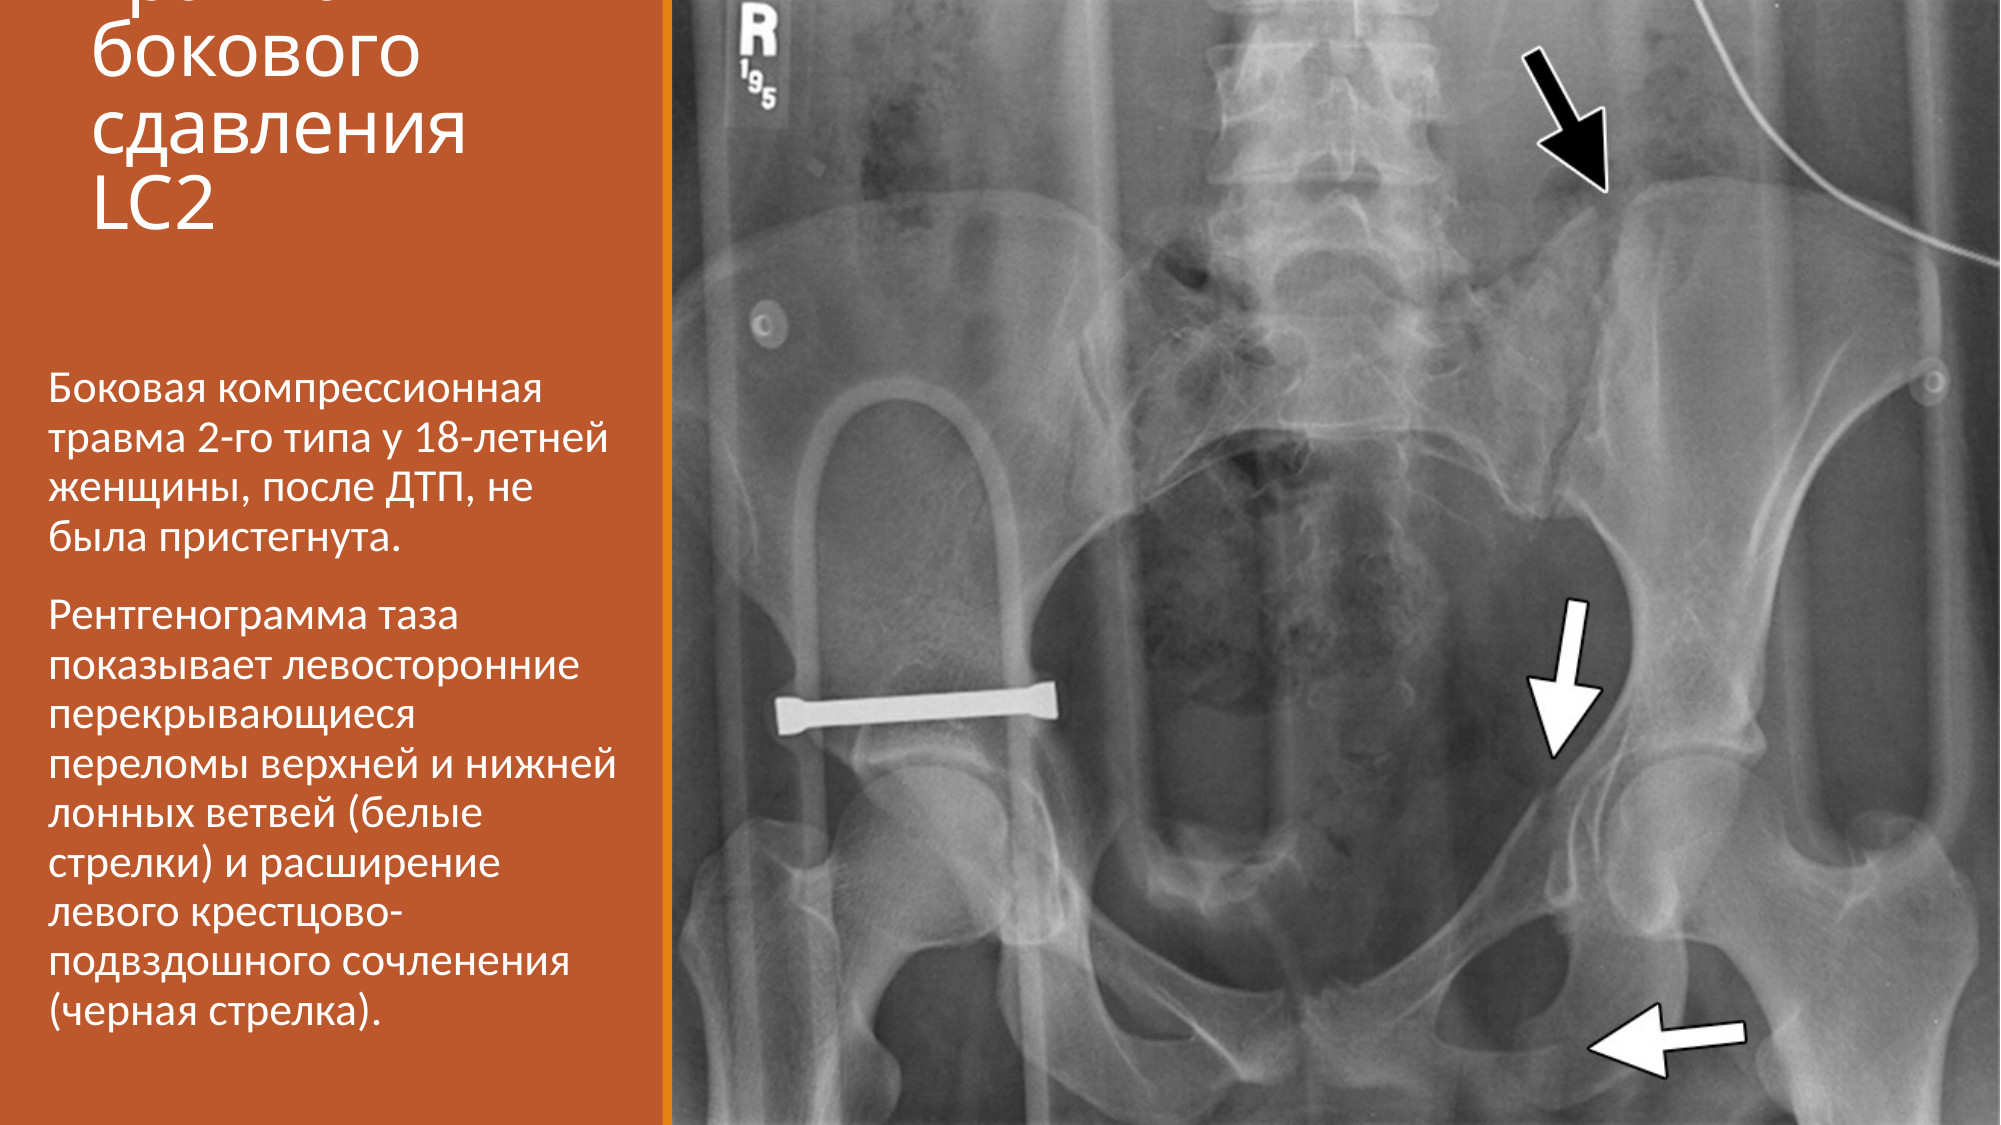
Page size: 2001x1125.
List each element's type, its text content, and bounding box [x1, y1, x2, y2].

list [672, 0, 2000, 1125]
title Травма бокового сдавления LC2 [75, 0, 600, 253]
list Боковая компрессионная травма 2-го типа у 18-летней женщины, после ДТП, не была пристегнута. Рентгенограмма таза показывает левосторонние перекрывающиеся переломы верхней и нижней лонных ветвей (белые стрелки) и расширение левого крестцово-подвздошного сочленения (черная стрелка). [33, 355, 642, 911]
